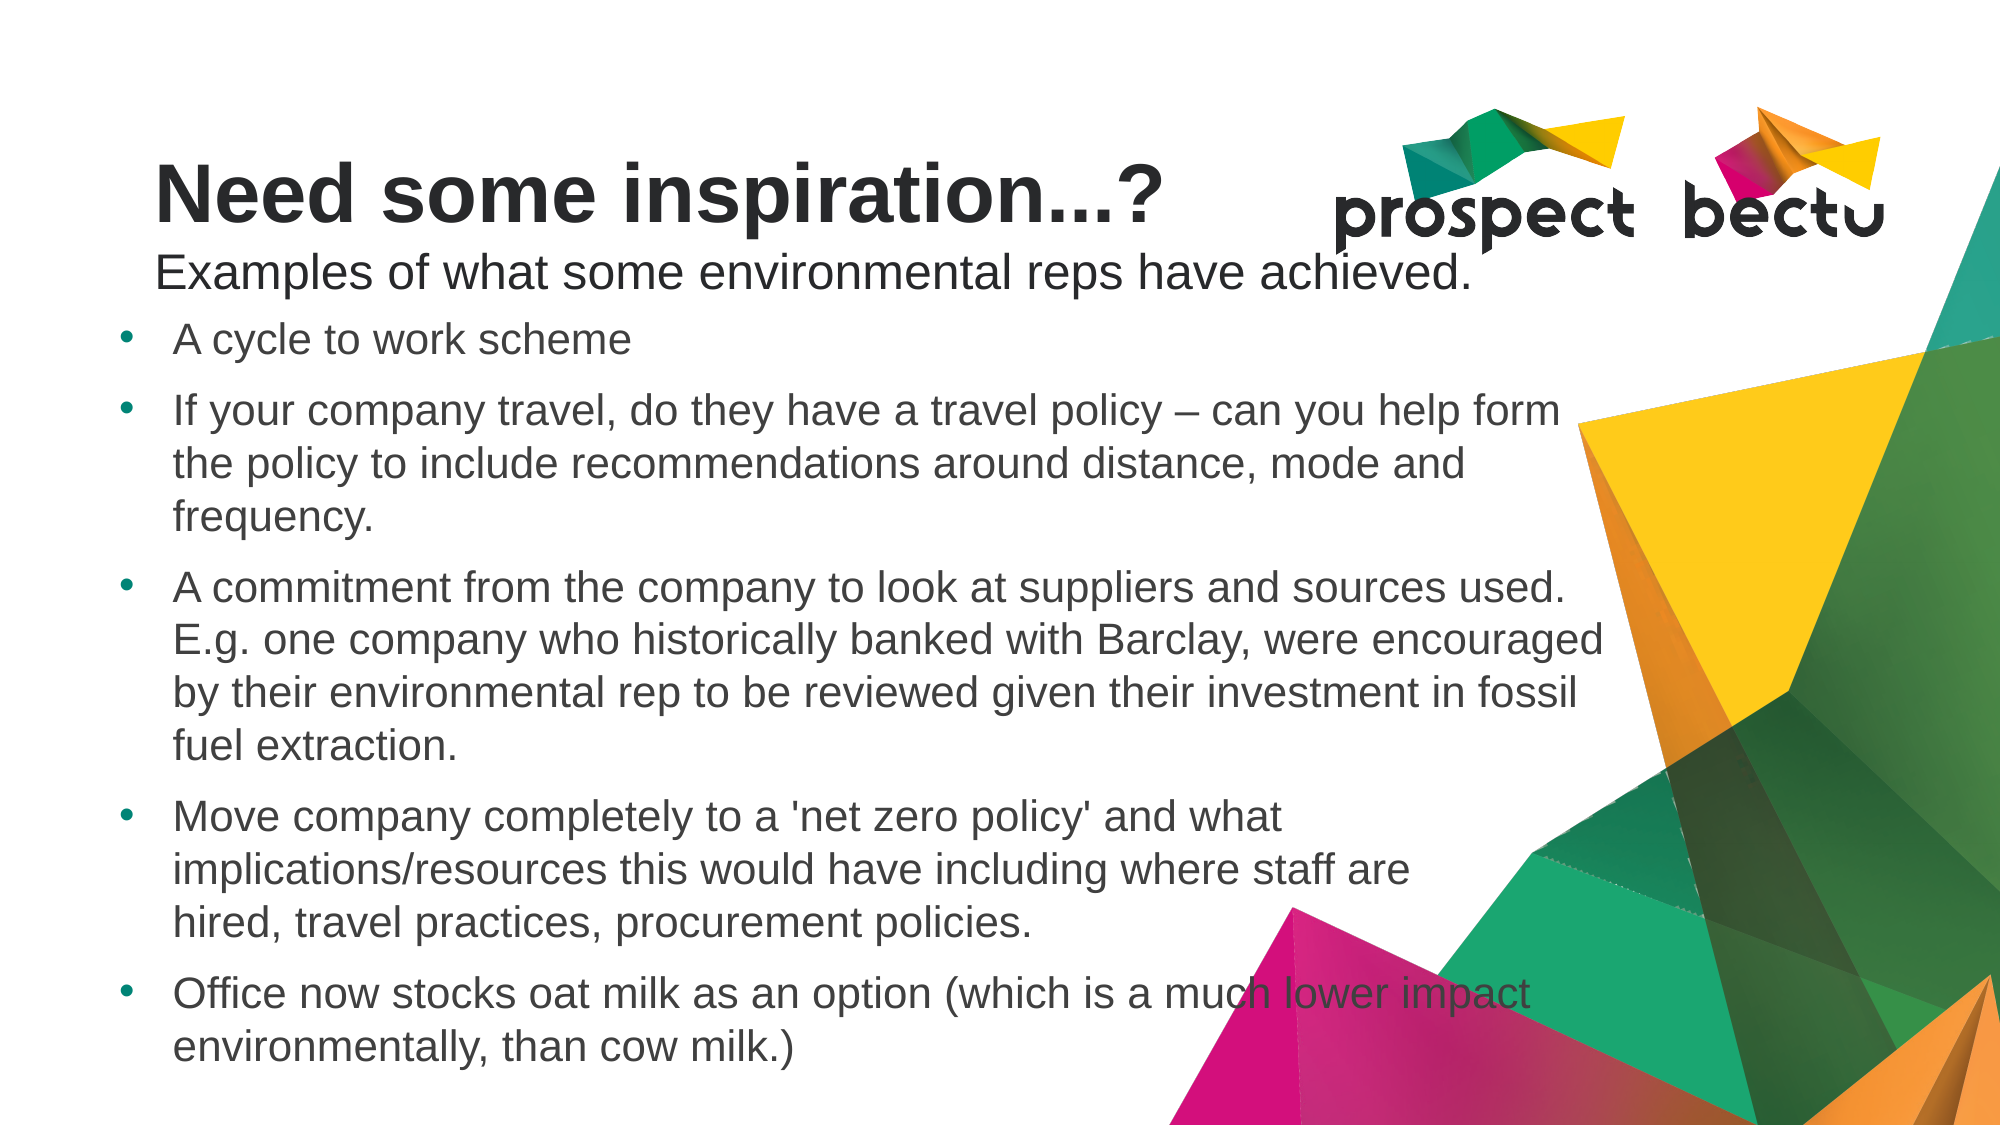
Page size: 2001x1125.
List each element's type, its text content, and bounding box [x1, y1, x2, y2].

list A cycle to work scheme If your company travel, do they have a travel policy – can you help form the policy to include recommendations around distance, mode and frequency. A commitment from the company to look at suppliers and sources used. E.g. one company who historically banked with Barclay, were encouraged by their environmental rep to be reviewed given their investment in fossil fuel extraction. Move company completely to a 'net zero policy' and what implications/resources this would have including where staff are hired, travel practices, procurement policies. Office now stocks oat milk as an option (which is a much lower impact environmentally, than cow milk.) [119, 310, 1627, 1074]
picture [1169, 0, 2000, 1125]
title Need some inspiration...? Examples of what some environmental reps have achieved. [154, 113, 1532, 300]
